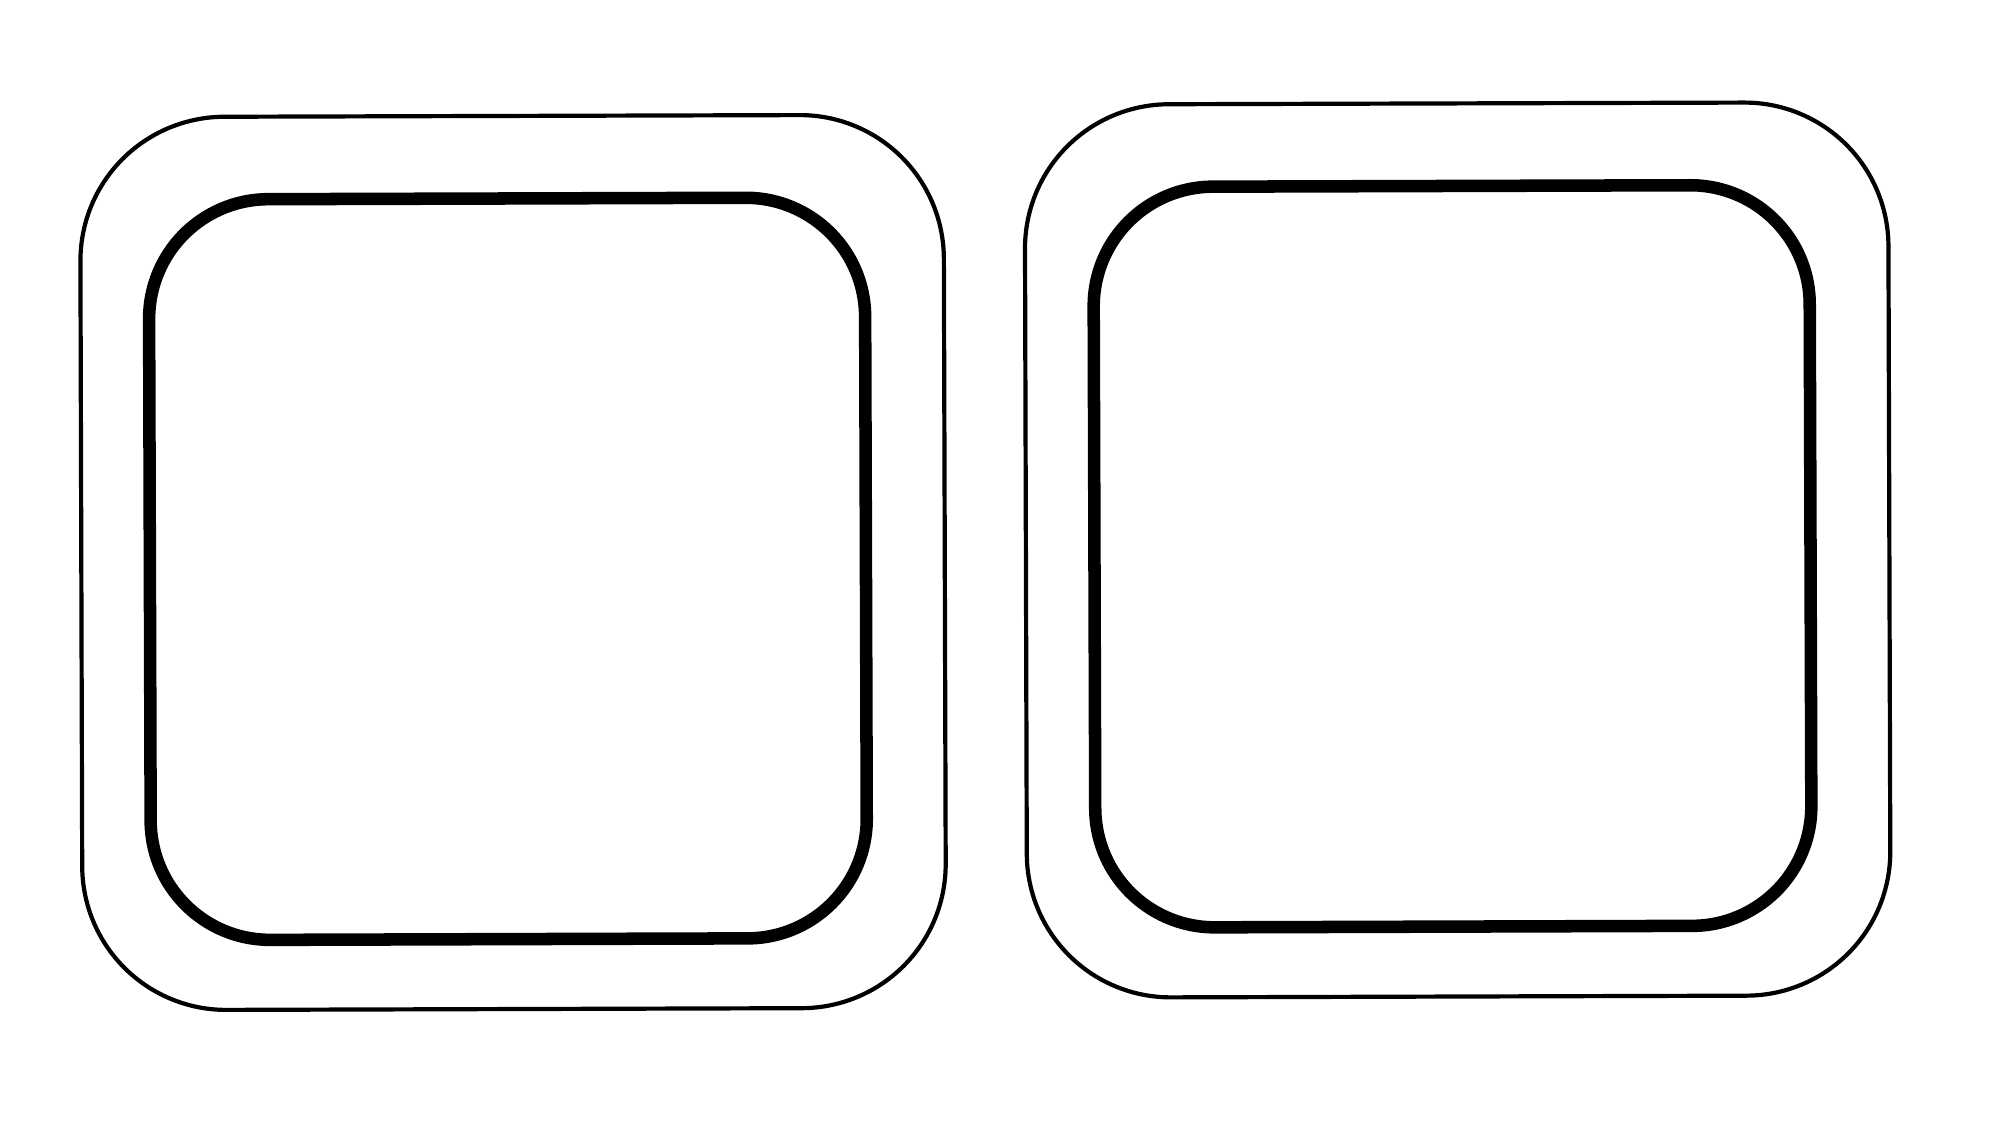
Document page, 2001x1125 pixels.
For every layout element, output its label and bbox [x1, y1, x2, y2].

text_box [1025, 103, 1890, 997]
text_box [81, 115, 945, 1009]
